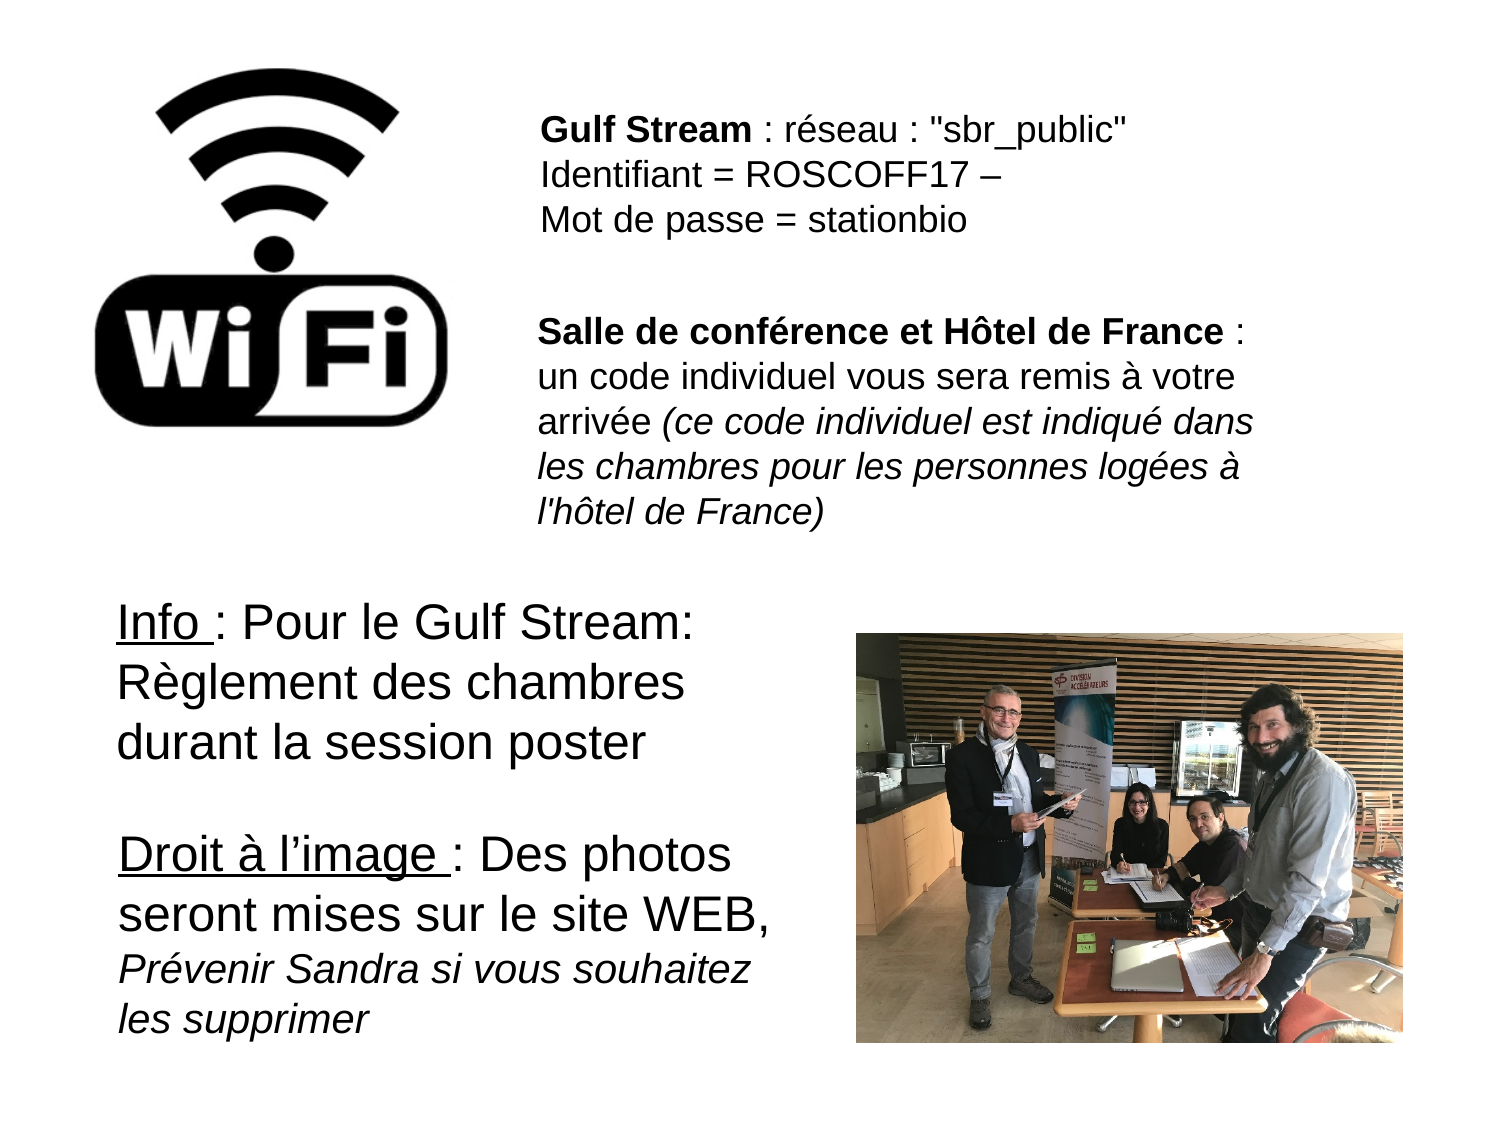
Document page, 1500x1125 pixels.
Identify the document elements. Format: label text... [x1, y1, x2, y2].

text_box Droit à l’image : Des photos seront mises sur le site WEB, Prévenir Sandra si vous souhaitez les supprimer [103, 814, 807, 1050]
text_box Info : Pour le Gulf Stream: Règlement des chambres durant la session poster [101, 581, 805, 777]
picture [88, 66, 455, 433]
picture [855, 633, 1403, 1044]
text_box Salle de conférence et Hôtel de France : un code individuel vous sera remis à votre arrivée (ce code individuel est indiqué dans les chambres pour les personnes logées à l'hôtel de France) [522, 299, 1273, 540]
text_box Gulf Stream : réseau : "sbr_public" Identifiant = ROSCOFF17 – Mot de passe = stationbio [525, 97, 1374, 248]
